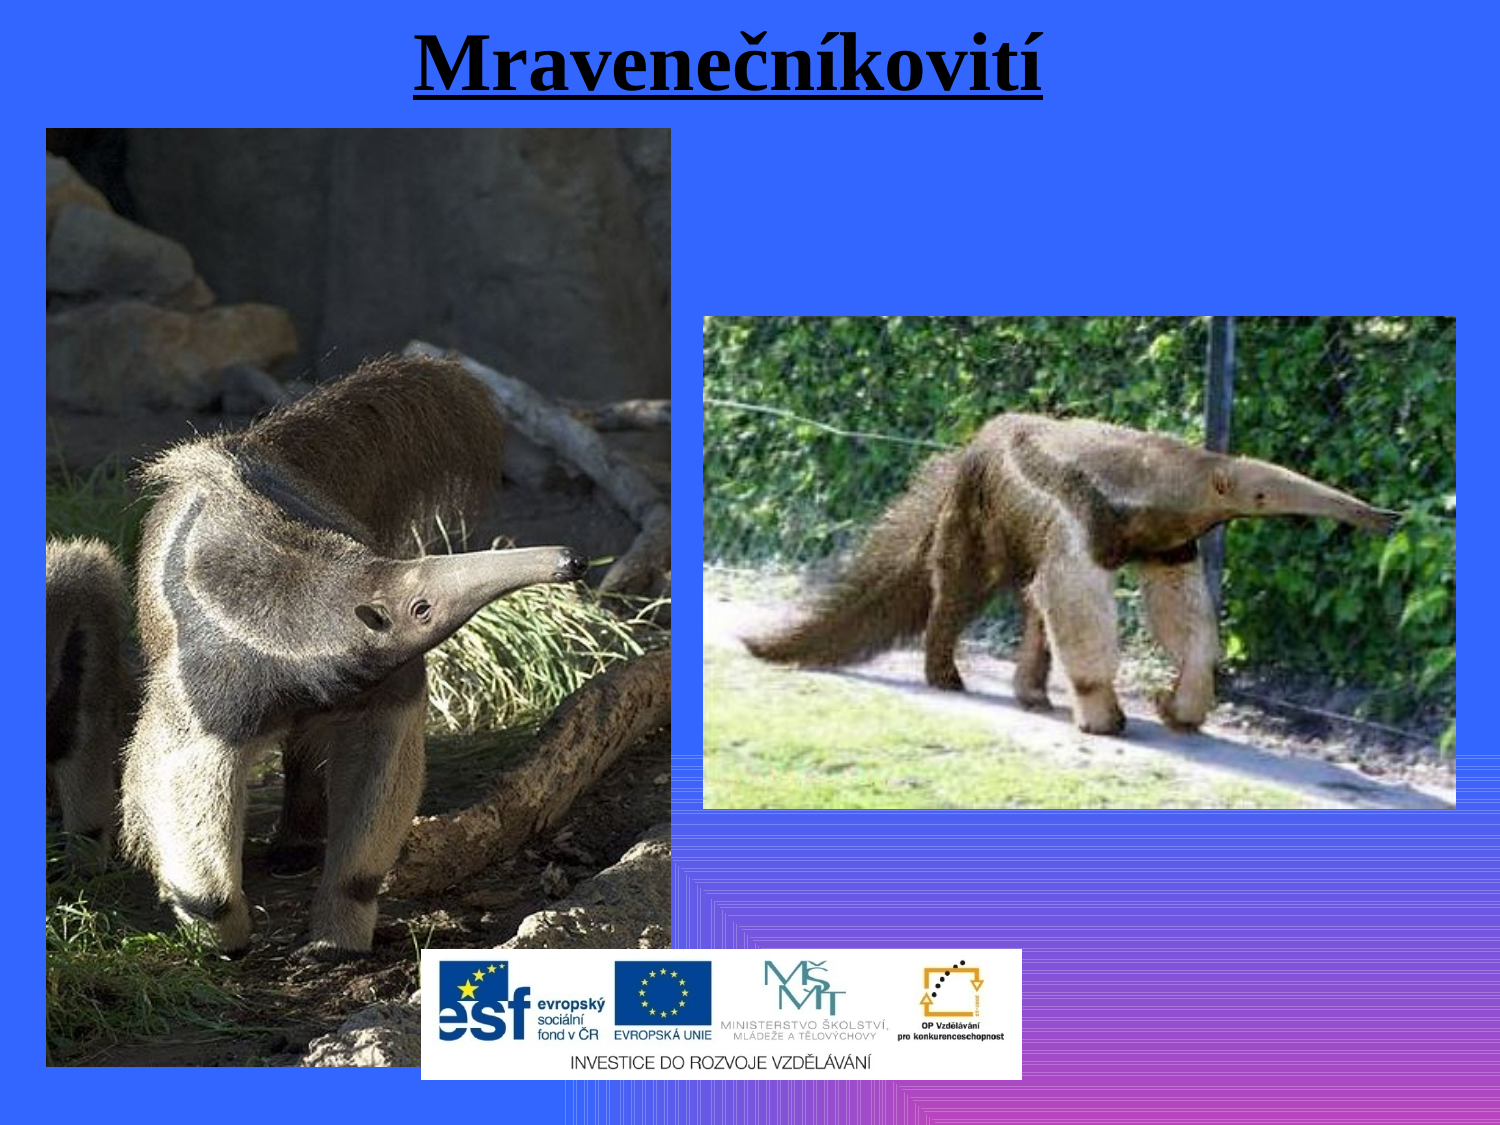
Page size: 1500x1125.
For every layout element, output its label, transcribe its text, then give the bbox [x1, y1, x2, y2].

picture [702, 316, 1456, 809]
picture [46, 128, 1023, 1081]
text_box Mravenečníkovití [398, 0, 1102, 115]
